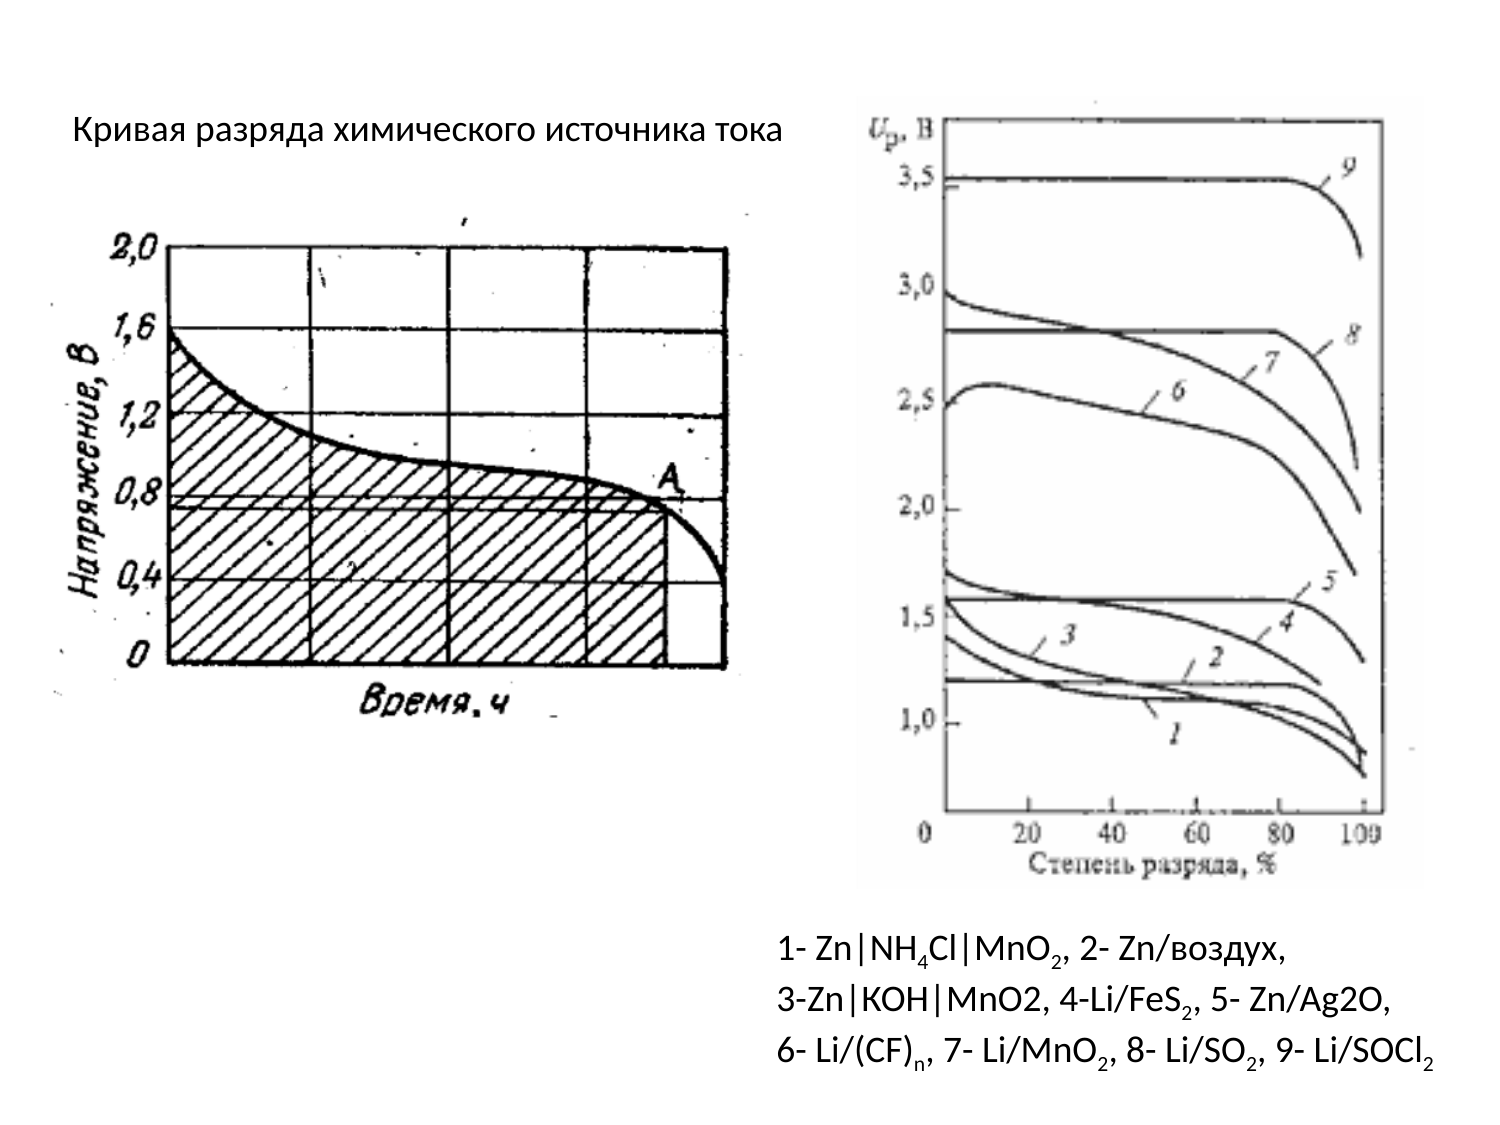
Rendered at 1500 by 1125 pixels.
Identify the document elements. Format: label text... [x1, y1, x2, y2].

text_box 1- Zn|NH4Cl|MnO2, 2- Zn/воздух, 3-Zn|КОН|МnО2, 4-Li/FeS2, 5- Zn/Ag2O, 6- Li/(CF)n, 7- Li/MnO2, 8- Li/SO2, 9- Li/SOCl2 [761, 915, 1472, 1084]
picture [856, 96, 1424, 889]
picture [34, 196, 762, 747]
text_box Кривая разряда химического источника тока [57, 96, 800, 157]
